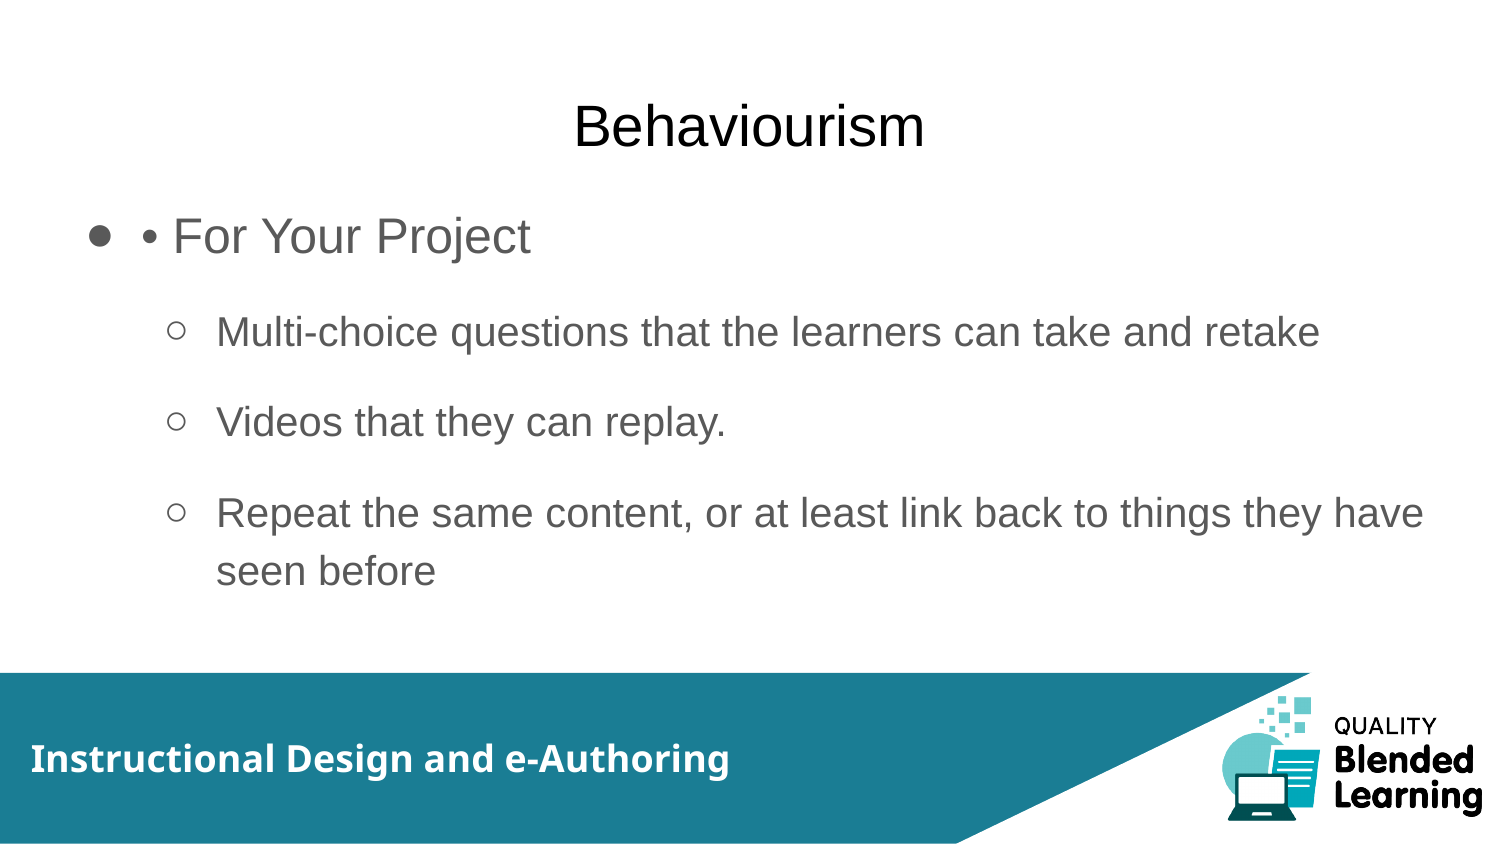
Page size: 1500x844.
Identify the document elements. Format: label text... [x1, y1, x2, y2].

text_box [0, 672, 1051, 844]
list • For Your Project Multi-choice questions that the learners can take and retake Videos that they can replay. Repeat the same content, or at least link back to things they have seen before [51, 179, 1449, 767]
text_box [955, 581, 1500, 844]
title Behaviourism [51, 72, 1449, 167]
text_box Instructional Design and e-Authoring [15, 720, 1124, 797]
picture [1222, 696, 1482, 821]
